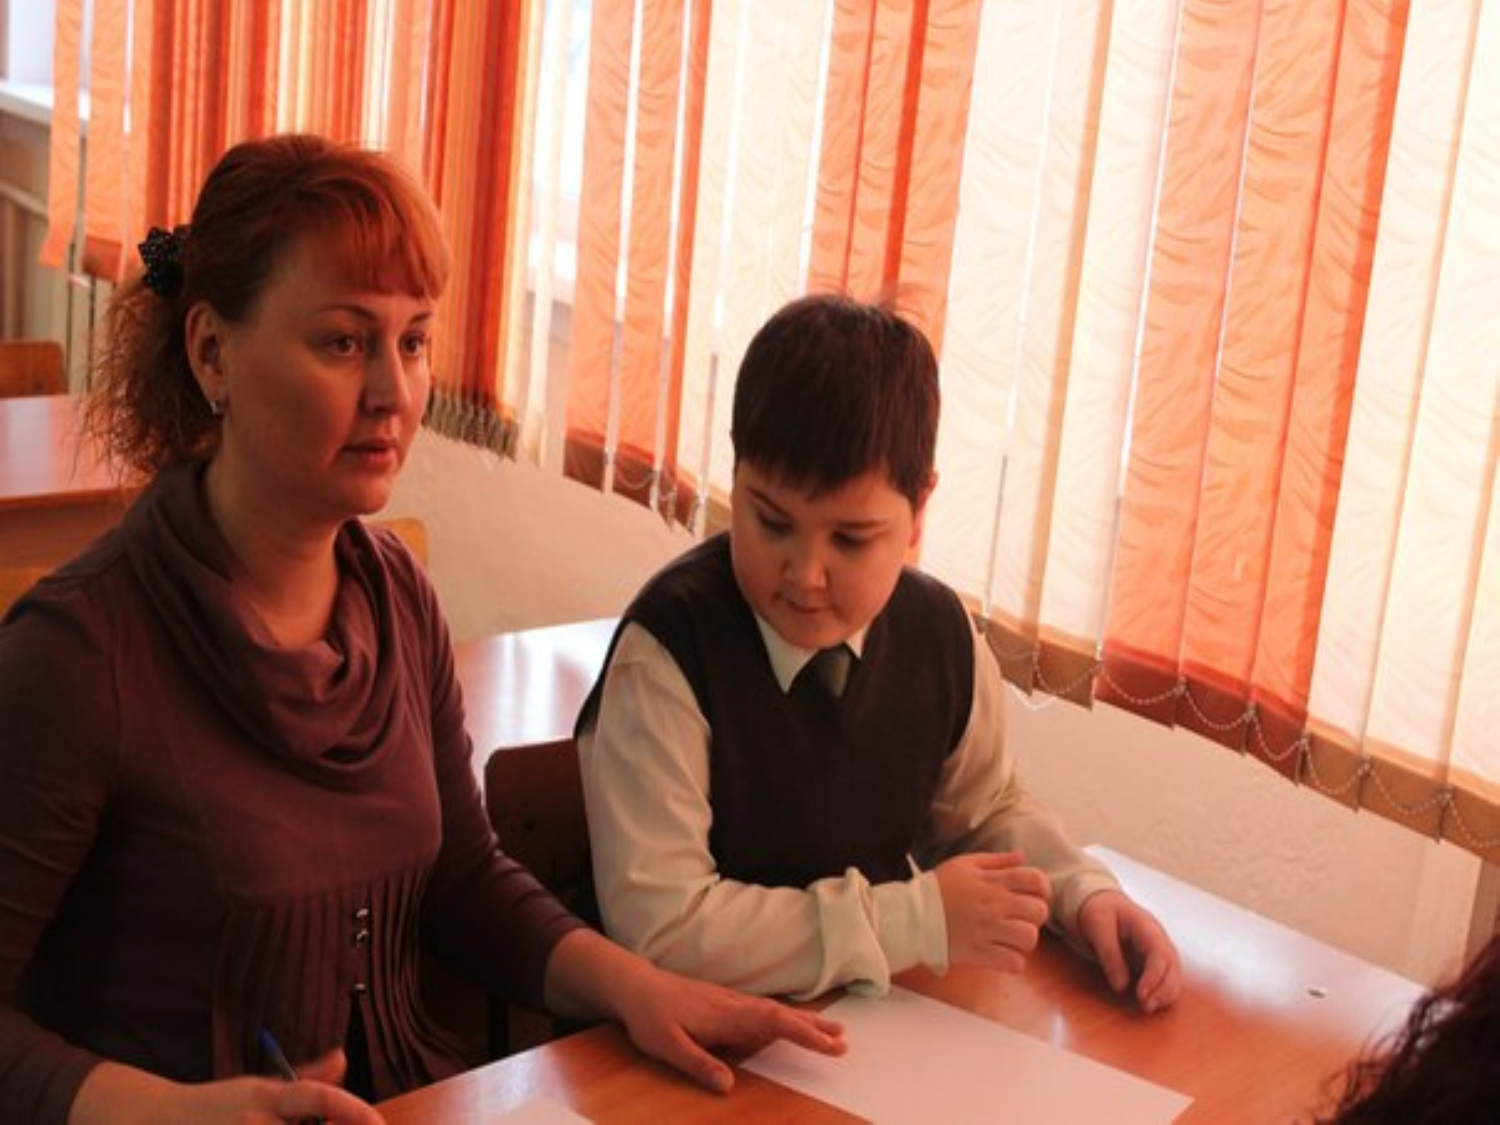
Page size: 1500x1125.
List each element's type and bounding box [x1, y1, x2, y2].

list [0, 0, 1500, 1125]
